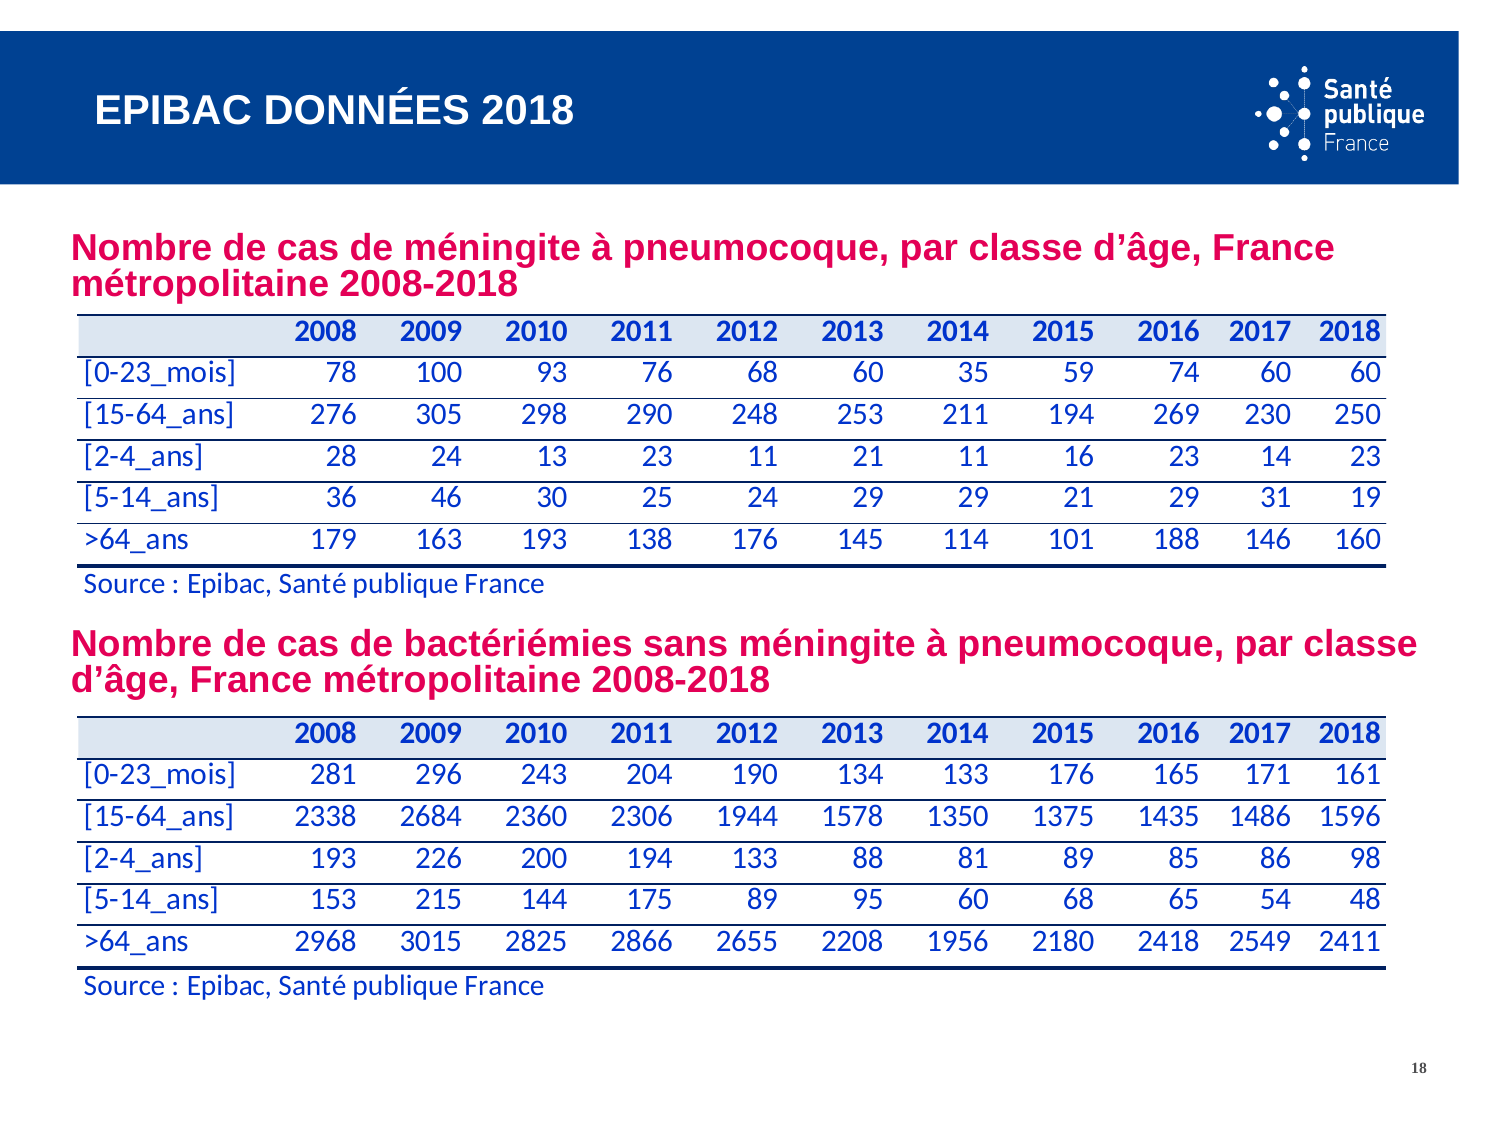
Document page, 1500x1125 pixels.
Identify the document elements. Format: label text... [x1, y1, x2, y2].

picture [76, 314, 1389, 610]
picture [76, 715, 1388, 1012]
list Nombre de cas de méningite à pneumocoque, par classe d’âge, France métropolitaine 2008-2018 Nombre de cas de bactériémies sans méningite à pneumocoque, par classe d’âge, France métropolitaine 2008-2018 [64, 231, 1459, 961]
picture [1255, 66, 1424, 161]
title Epibac données 2018 [88, 30, 1211, 185]
